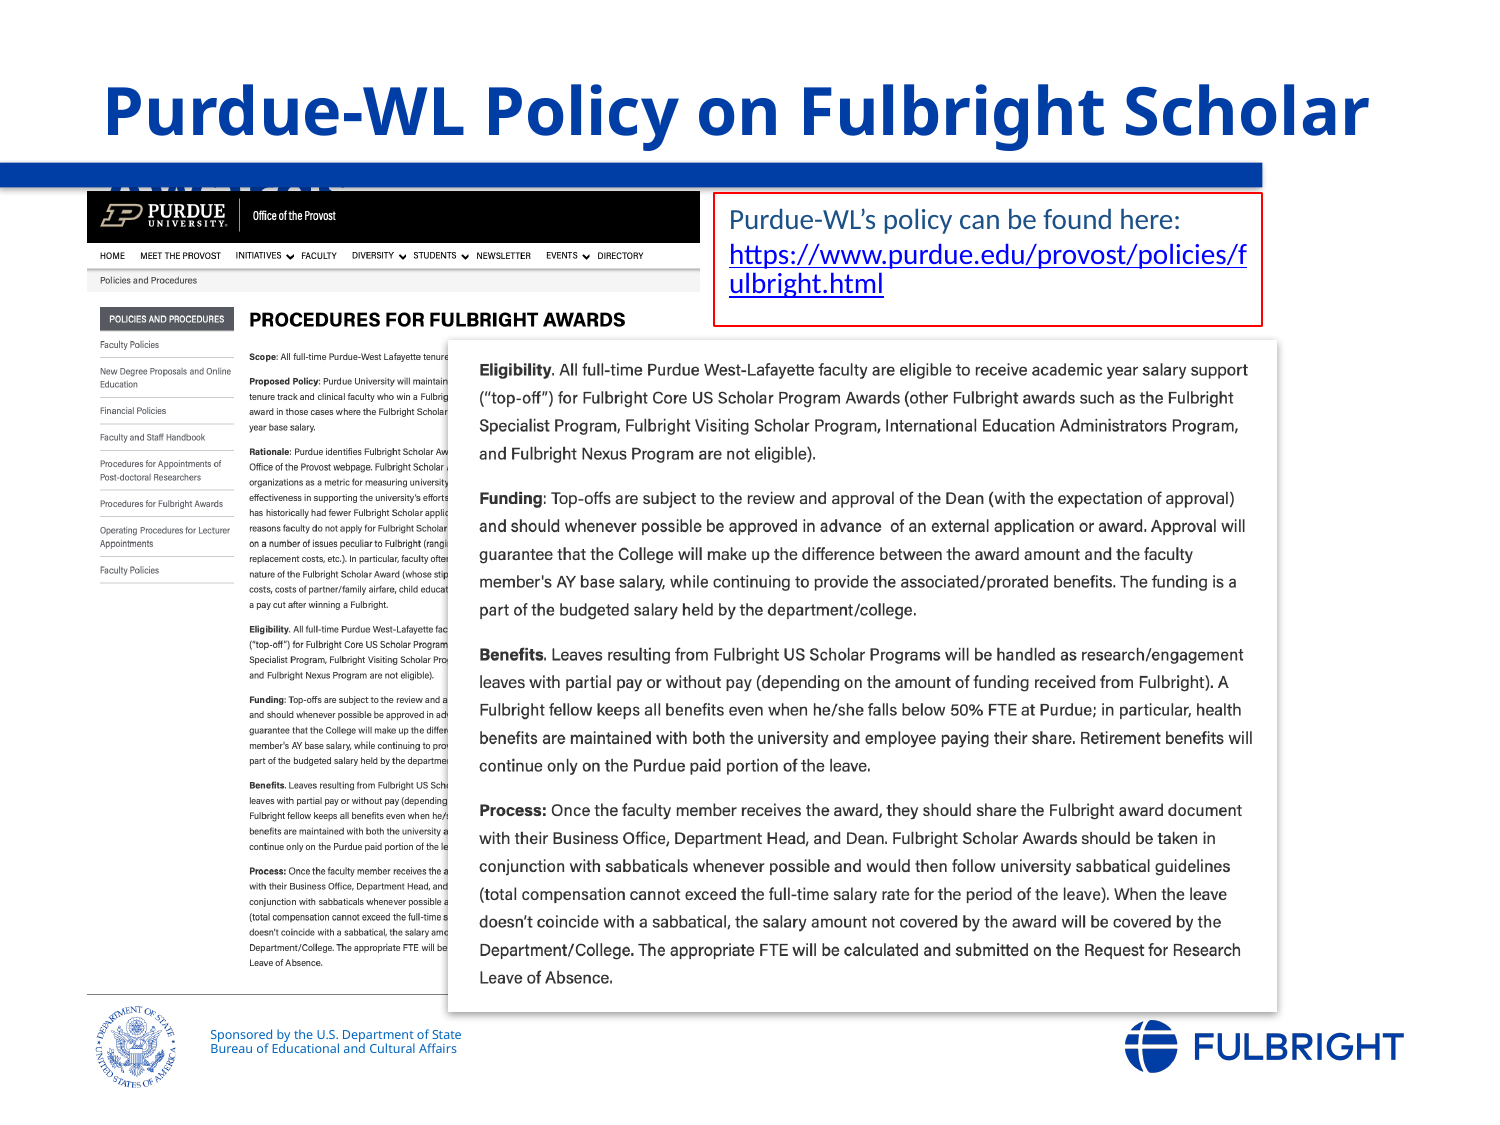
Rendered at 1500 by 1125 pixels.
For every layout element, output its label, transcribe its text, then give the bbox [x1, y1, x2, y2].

picture [1125, 1020, 1404, 1073]
picture [92, 1006, 176, 1088]
picture [87, 191, 1263, 998]
text_box Purdue-WL’s policy can be found here: https://www.purdue.edu/provost/policies/fulbright.html [714, 193, 1263, 326]
text_box Purdue-WL Policy on Fulbright Scholar Awards [87, 60, 1425, 159]
text_box [0, 162, 1263, 188]
